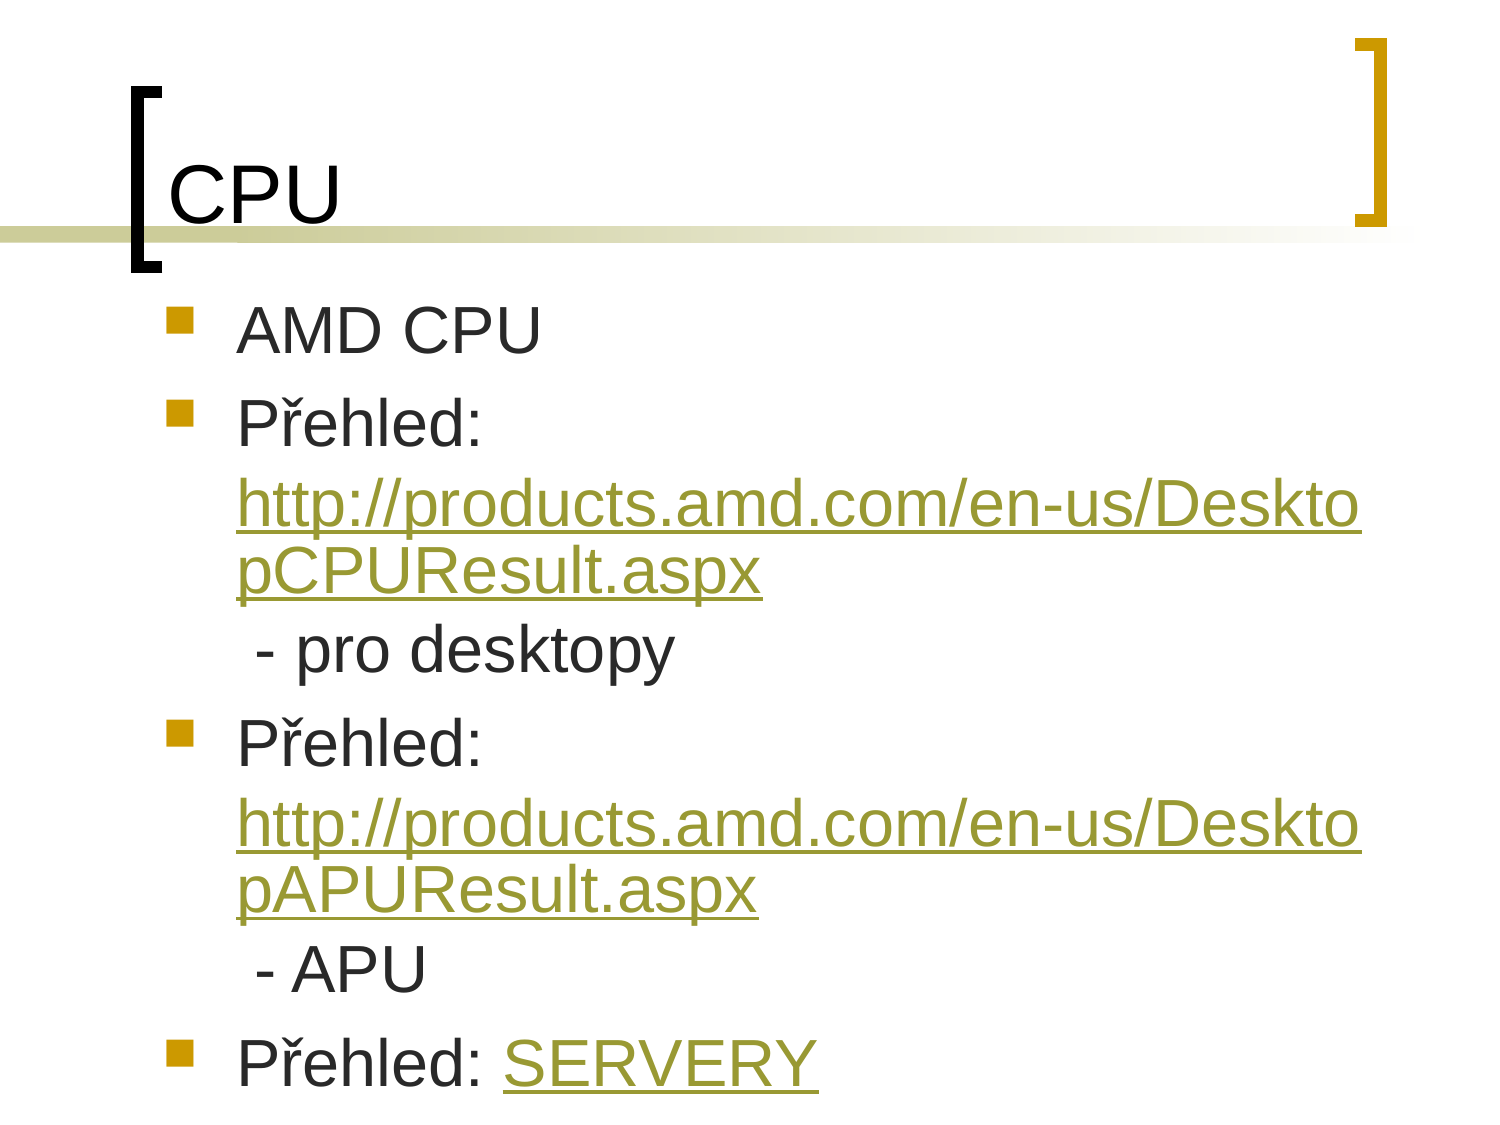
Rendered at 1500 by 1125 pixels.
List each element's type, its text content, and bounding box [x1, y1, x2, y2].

title CPU [152, 15, 1328, 248]
list AMD CPU Přehled: http://products.amd.com/en-us/DesktopCPUResult.aspx - pro desktopy Přehled: http://products.amd.com/en-us/DesktopAPUResult.aspx - APU Přehled: SERVERY [147, 278, 1413, 1000]
